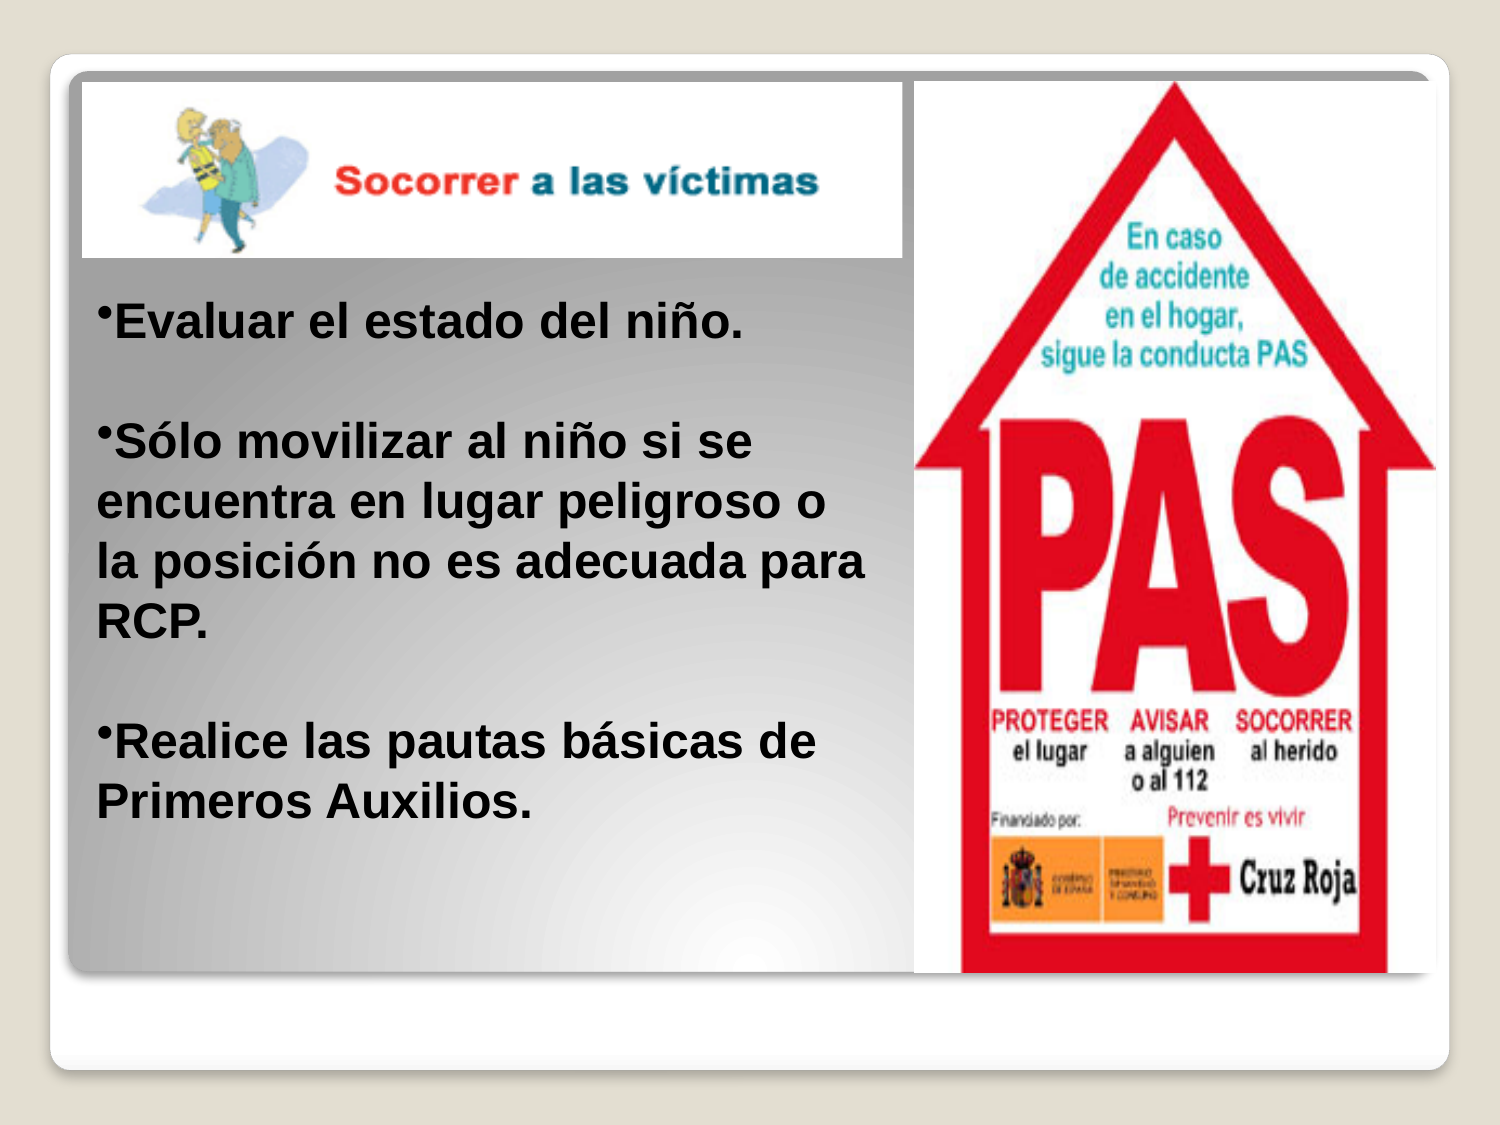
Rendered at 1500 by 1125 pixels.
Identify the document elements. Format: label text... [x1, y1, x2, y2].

picture [913, 81, 1436, 973]
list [81, 81, 903, 259]
text_box Evaluar el estado del niño. Sólo movilizar al niño si se encuentra en lugar peligroso o la posición no es adecuada para RCP. Realice las pautas básicas de Primeros Auxilios. [81, 281, 891, 836]
